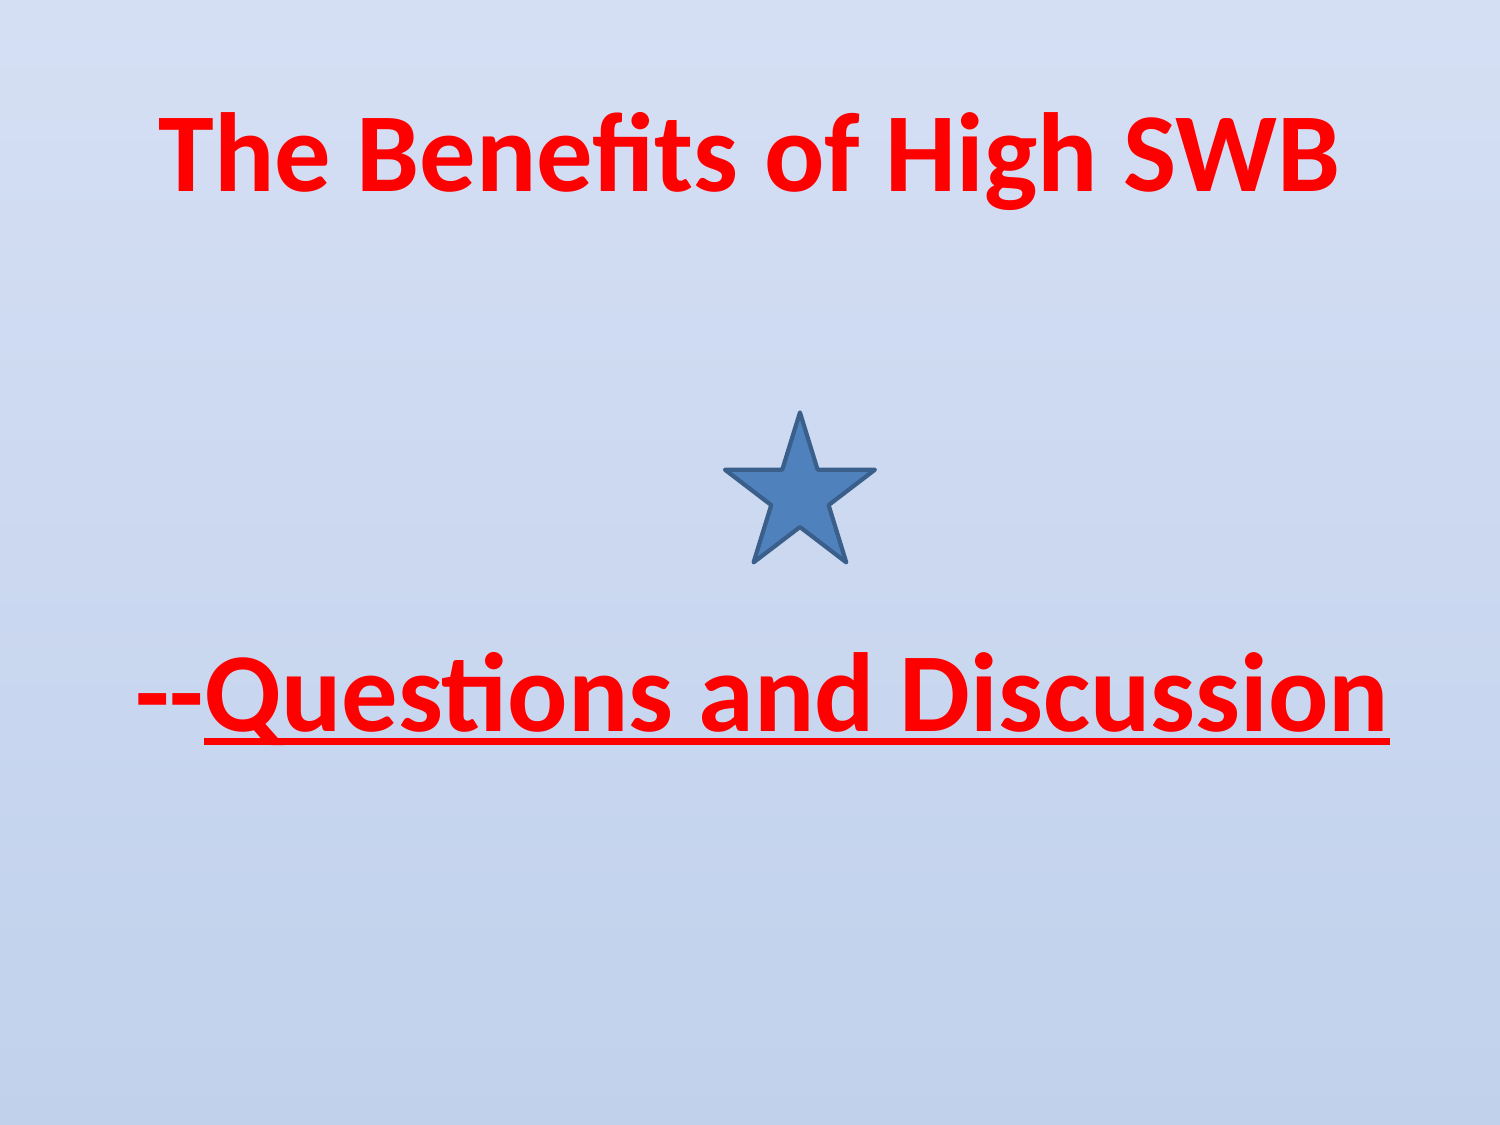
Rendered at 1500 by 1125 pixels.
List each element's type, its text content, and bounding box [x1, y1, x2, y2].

text_box [722, 410, 877, 565]
title The Benefits of High SWB --Questions and Discussion [75, 45, 1425, 788]
